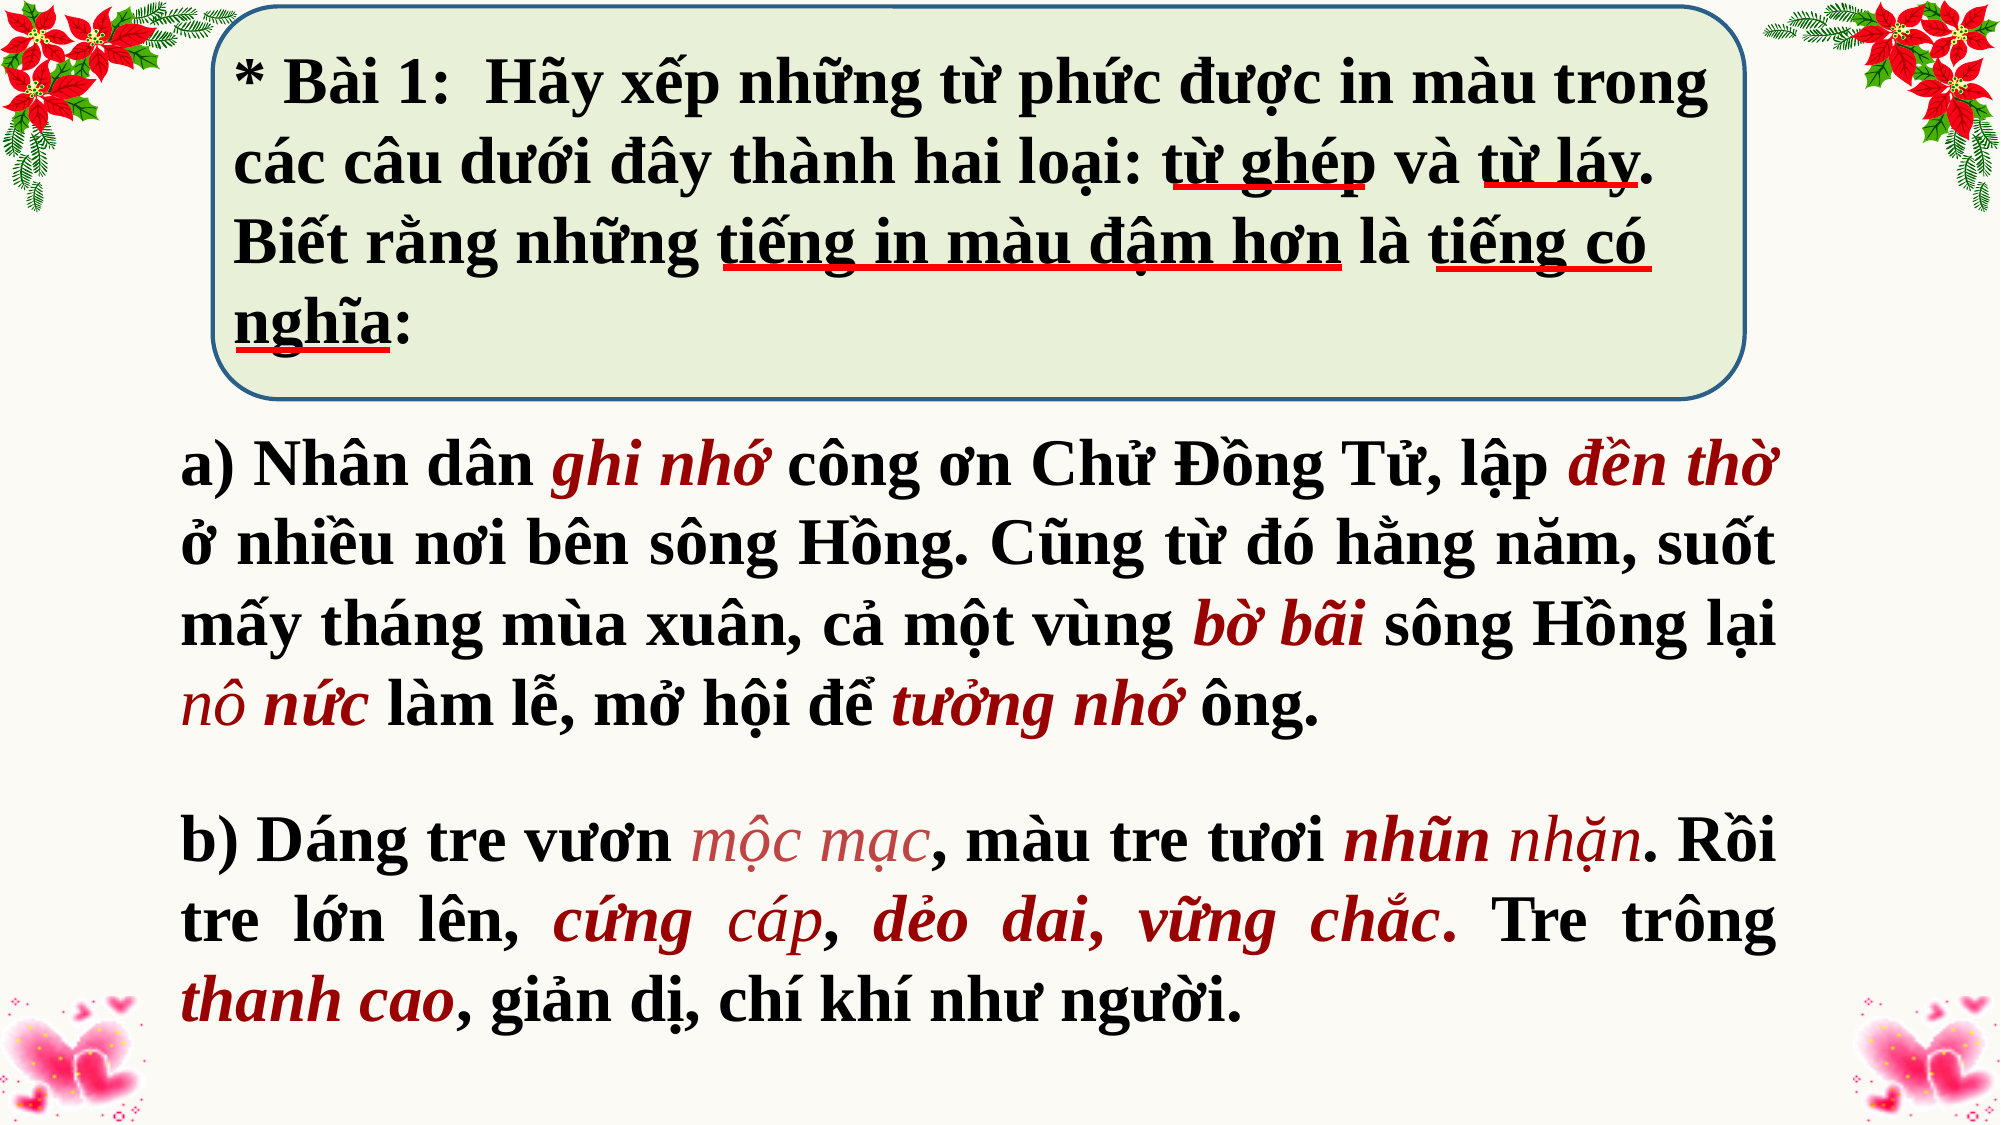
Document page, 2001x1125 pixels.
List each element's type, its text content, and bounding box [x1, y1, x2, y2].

picture [1774, 0, 1988, 226]
text_box a) Nhân dân ghi nhớ công ơn Chử Đồng Tử, lập đền thờ ở nhiều nơi bên sông Hồng. Cũng từ đó hằng năm, suốt mấy tháng mùa xuân, cả một vùng bờ bãi sông Hồng lại nô nức làm lễ, mở hội để tưởng nhớ ông. [165, 410, 1793, 746]
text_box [212, 6, 1778, 400]
picture [1853, 996, 2000, 1125]
picture [0, 996, 151, 1125]
picture [0, 0, 238, 213]
text_box b) Dáng tre vươn mộc mạc, màu tre tươi nhũn nhặn. Rồi tre lớn lên, cứng cáp, dẻo dai, vững chắc. Tre trông thanh cao, giản dị, chí khí như người. [165, 787, 1793, 1043]
